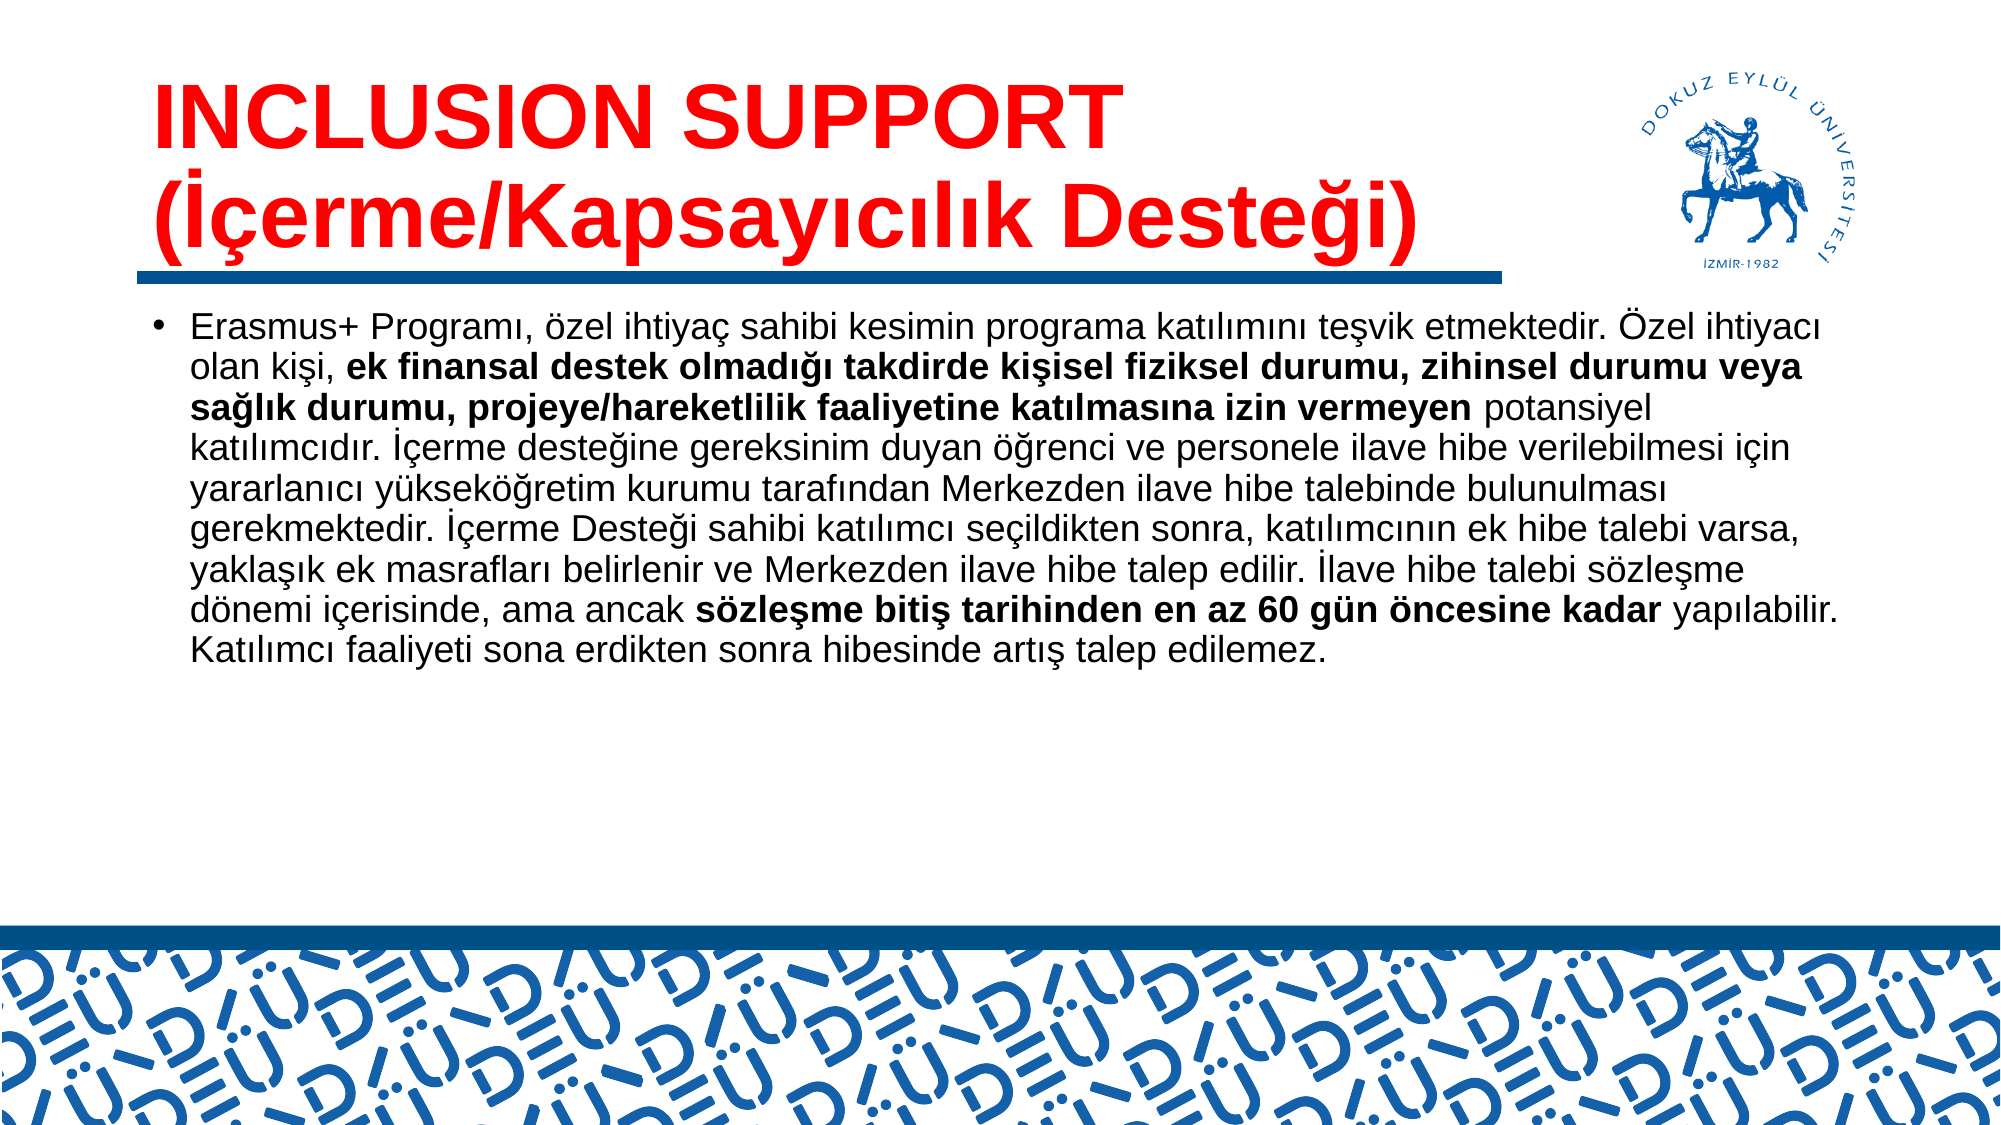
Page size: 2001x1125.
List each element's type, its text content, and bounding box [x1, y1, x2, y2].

picture [0, 0, 2001, 1125]
title INCLUSION SUPPORT (İçerme/Kapsayıcılık Desteği) [137, 59, 1502, 278]
list Erasmus+ Programı, özel ihtiyaç sahibi kesimin programa katılımını teşvik etmektedir. Özel ihtiyacı olan kişi, ek finansal destek olmadığı takdirde kişisel fiziksel durumu, zihinsel durumu veya sağlık durumu, projeye/hareketlilik faaliyetine katılmasına izin vermeyen potansiyel katılımcıdır. İçerme desteğine gereksinim duyan öğrenci ve personele ilave hibe verilebilmesi için yararlanıcı yükseköğretim kurumu tarafından Merkezden ilave hibe talebinde bulunulması gerekmektedir. İçerme Desteği sahibi katılımcı seçildikten sonra, katılımcının ek hibe talebi varsa, yaklaşık ek masrafları belirlenir ve Merkezden ilave hibe talep edilir. İlave hibe talebi sözleşme dönemi içerisinde, ama ancak sözleşme bitiş tarihinden en az 60 gün öncesine kadar yapılabilir. Katılımcı faaliyeti sona erdikten sonra hibesinde artış talep edilemez. [137, 299, 1863, 914]
